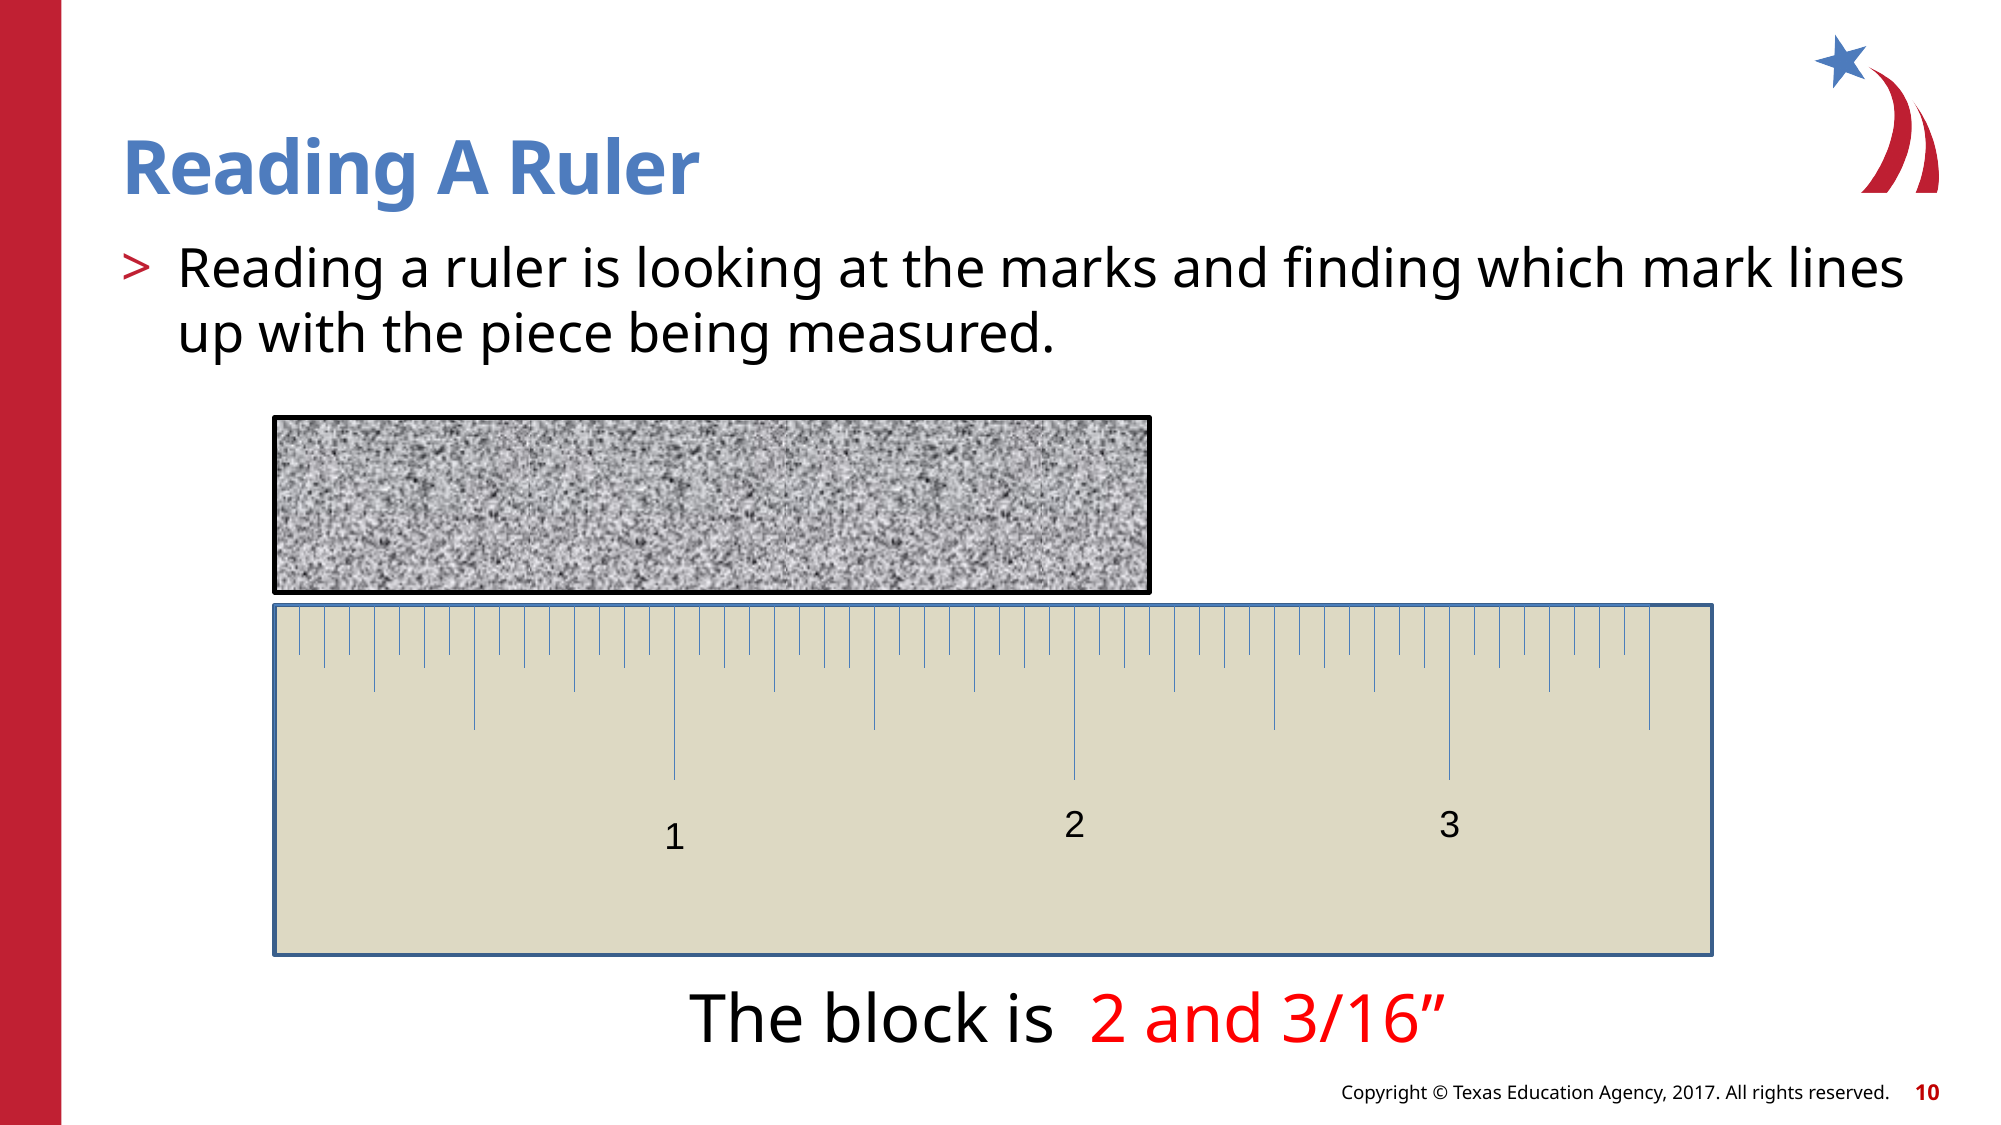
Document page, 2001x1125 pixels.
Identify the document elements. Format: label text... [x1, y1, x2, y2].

text_box The block is [674, 968, 1074, 1064]
title Reading A Ruler [121, 66, 1772, 211]
text_box 1 [649, 804, 700, 865]
text_box [274, 605, 1712, 955]
list Reading a ruler is looking at the marks and finding which mark lines up with the piece being measured. [121, 233, 1936, 418]
text_box 2 [1049, 792, 1100, 853]
picture [1814, 34, 1939, 193]
text_box 2 and 3/16” [1074, 968, 1475, 1064]
text_box 3 [1424, 792, 1475, 853]
text_box [274, 417, 1150, 593]
